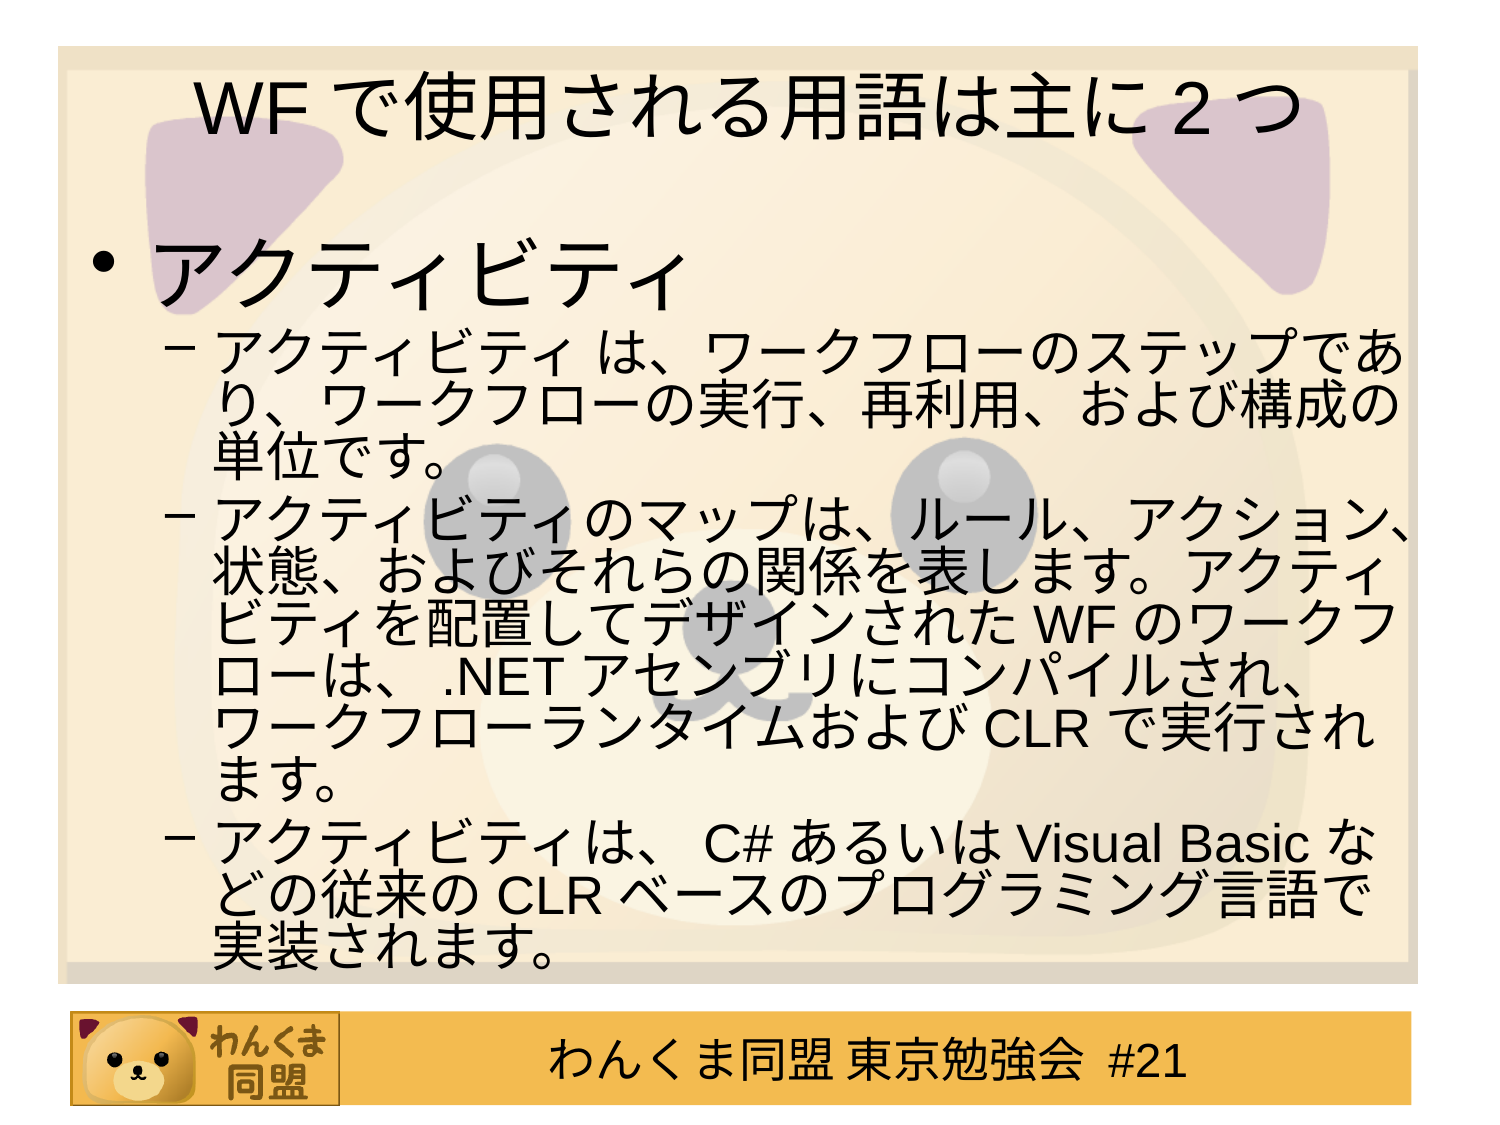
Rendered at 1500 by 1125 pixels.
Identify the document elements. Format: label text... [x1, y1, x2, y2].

picture [58, 46, 1418, 984]
title WFで使用される用語は主に2つ [74, 44, 1426, 165]
list アクティビティ アクティビティ は、ワークフローのステップであり、ワークフローの実行、再利用、および構成の単位です。 アクティビティのマップは、ルール、アクション、状態、およびそれらの関係を表します。アクティビティを配置してデザインされたWFのワークフローは、.NETアセンブリにコンパイルされ、ワークフローランタイムおよびCLRで実行されます。 アクティビティは、C#あるいはVisual Basicなどの従来のCLRベースのプログラミング言語で実装されます。 [74, 234, 1426, 1006]
picture [70, 1011, 340, 1106]
